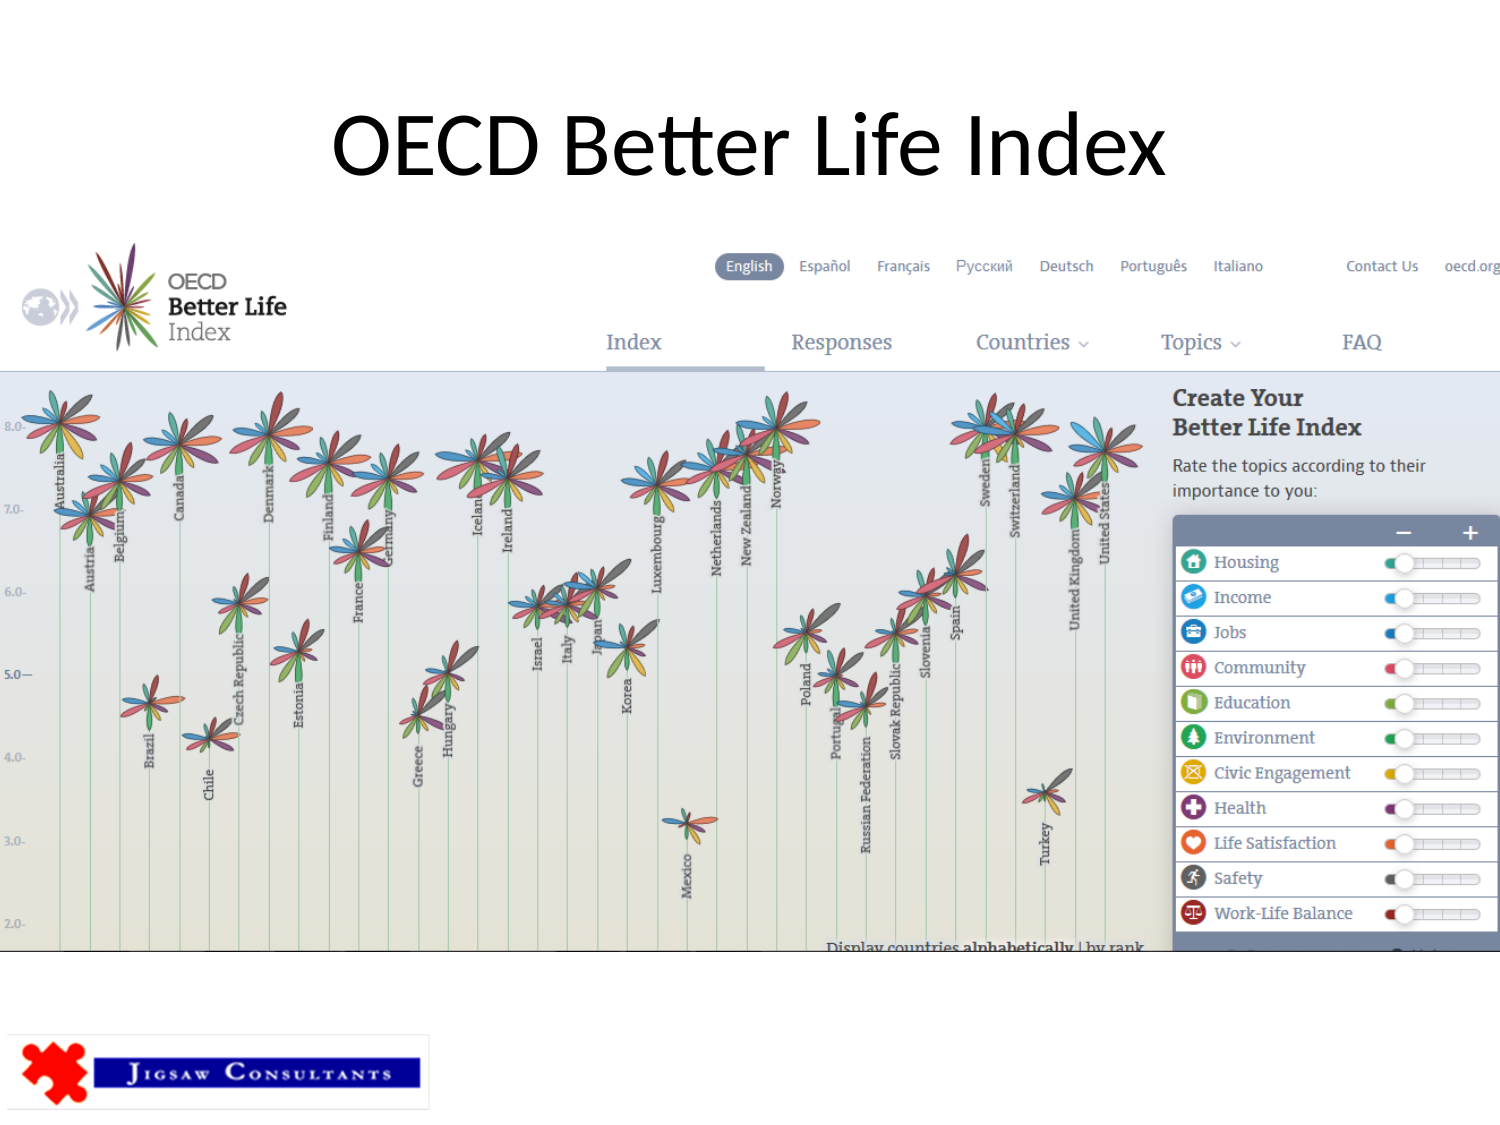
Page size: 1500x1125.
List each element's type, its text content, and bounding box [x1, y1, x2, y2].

title OECD Better Life Index [75, 45, 1425, 233]
picture [6, 1034, 430, 1110]
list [0, 243, 1500, 952]
